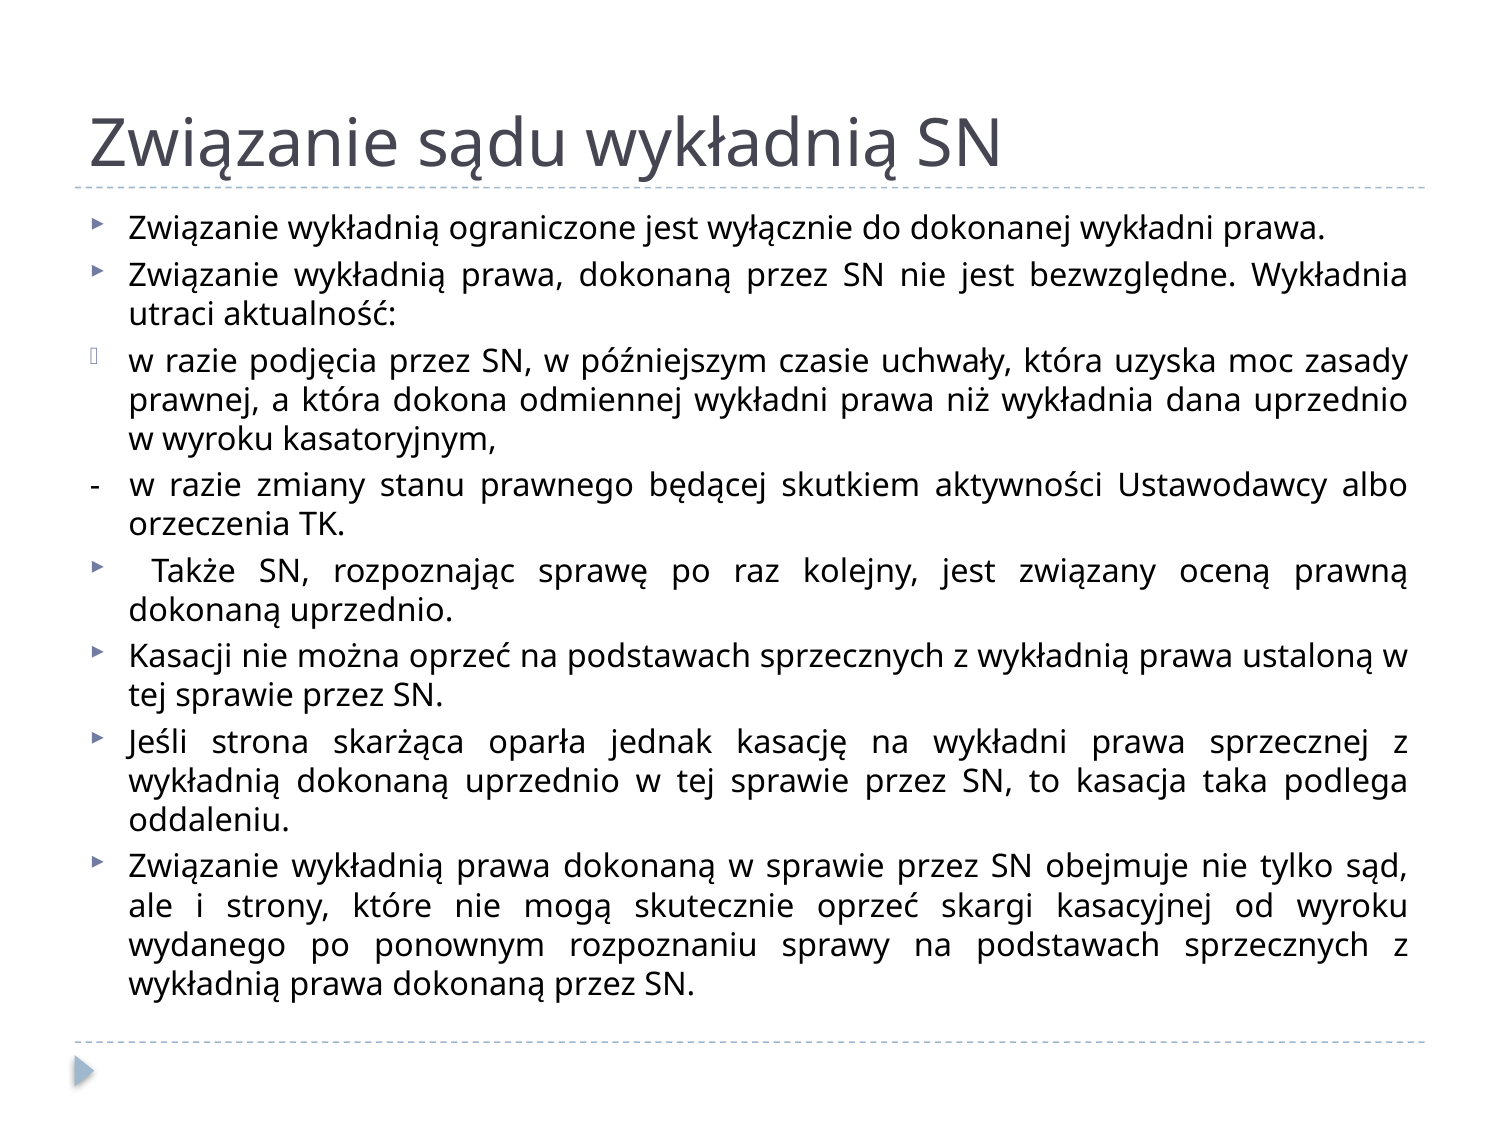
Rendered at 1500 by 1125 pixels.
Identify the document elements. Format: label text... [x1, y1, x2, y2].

title Związanie sądu wykładnią SN [75, 24, 1425, 188]
list Związanie wykładnią ograniczone jest wyłącznie do dokonanej wykładni prawa. Związanie wykładnią prawa, dokonaną przez SN nie jest bezwzględne. Wykładnia utraci aktualność: w razie podjęcia przez SN, w późniejszym czasie uchwały, która uzyska moc zasady prawnej, a która dokona odmiennej wykładni prawa niż wykładnia dana uprzednio w wyroku kasatoryjnym, - w razie zmiany stanu prawnego będącej skutkiem aktywności Ustawodawcy albo orzeczenia TK. Także SN, rozpoznając sprawę po raz kolejny, jest związany oceną prawną dokonaną uprzednio. Kasacji nie można oprzeć na podstawach sprzecznych z wykładnią prawa ustaloną w tej sprawie przez SN. Jeśli strona skarżąca oparła jednak kasację na wykładni prawa sprzecznej z wykładnią dokonaną uprzednio w tej sprawie przez SN, to kasacja taka podlega oddaleniu. Związanie wykładnią prawa dokonaną w sprawie przez SN obejmuje nie tylko sąd, ale i strony, które nie mogą skutecznie oprzeć skargi kasacyjnej od wyroku wydanego po ponownym rozpoznaniu sprawy na podstawach sprzecznych z wykładnią prawa dokonaną przez SN. [75, 200, 1425, 1010]
